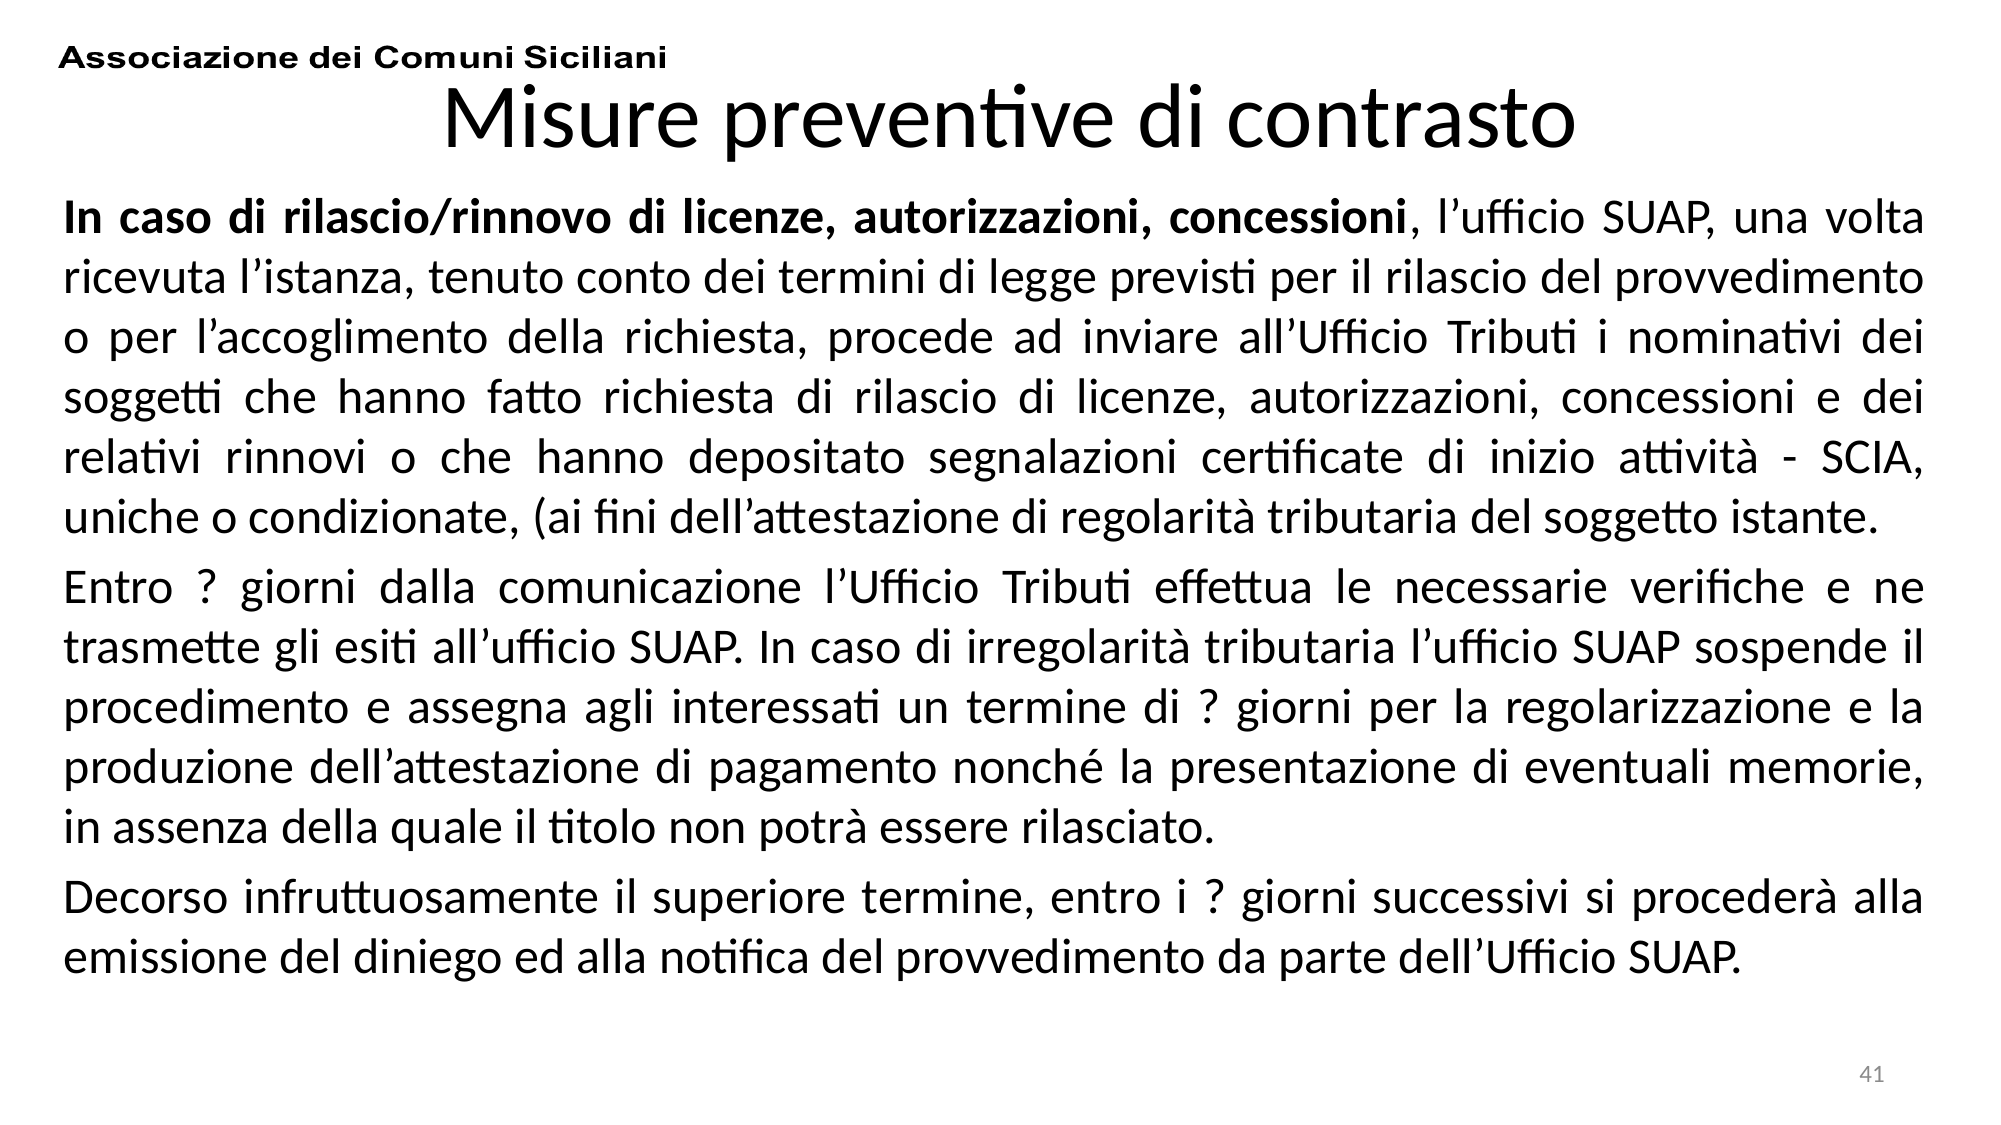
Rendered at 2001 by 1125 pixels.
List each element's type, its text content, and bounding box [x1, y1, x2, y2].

title Misure preventive di contrasto [99, 45, 1900, 176]
slide_number 41 [1433, 1042, 1900, 1103]
picture [35, 28, 692, 93]
list In caso di rilascio/rinnovo di licenze, autorizzazioni, concessioni, l’ufficio SUAP, una volta ricevuta l’istanza, tenuto conto dei termini di legge previsti per il rilascio del provvedimento o per l’accoglimento della richiesta, procede ad inviare all’Ufficio Tributi i nominativi dei soggetti che hanno fatto richiesta di rilascio di licenze, autorizzazioni, concessioni e dei relativi rinnovi o che hanno depositato segnalazioni certificate di inizio attività - SCIA, uniche o condizionate, (ai fini dell’attestazione di regolarità tributaria del soggetto istante. Entro ? giorni dalla comunicazione l’Ufficio Tributi effettua le necessarie verifiche e ne trasmette gli esiti all’ufficio SUAP. In caso di irregolarità tributaria l’ufficio SUAP sospende il procedimento e assegna agli interessati un termine di ? giorni per la regolarizzazione e la produzione dell’attestazione di pagamento nonché la presentazione di eventuali memorie, in assenza della quale il titolo non potrà essere rilasciato. Decorso infruttuosamente il superiore termine, entro i ? giorni successivi si procederà alla emissione del diniego ed alla notifica del provvedimento da parte dell’Ufficio SUAP. [48, 176, 1942, 1043]
